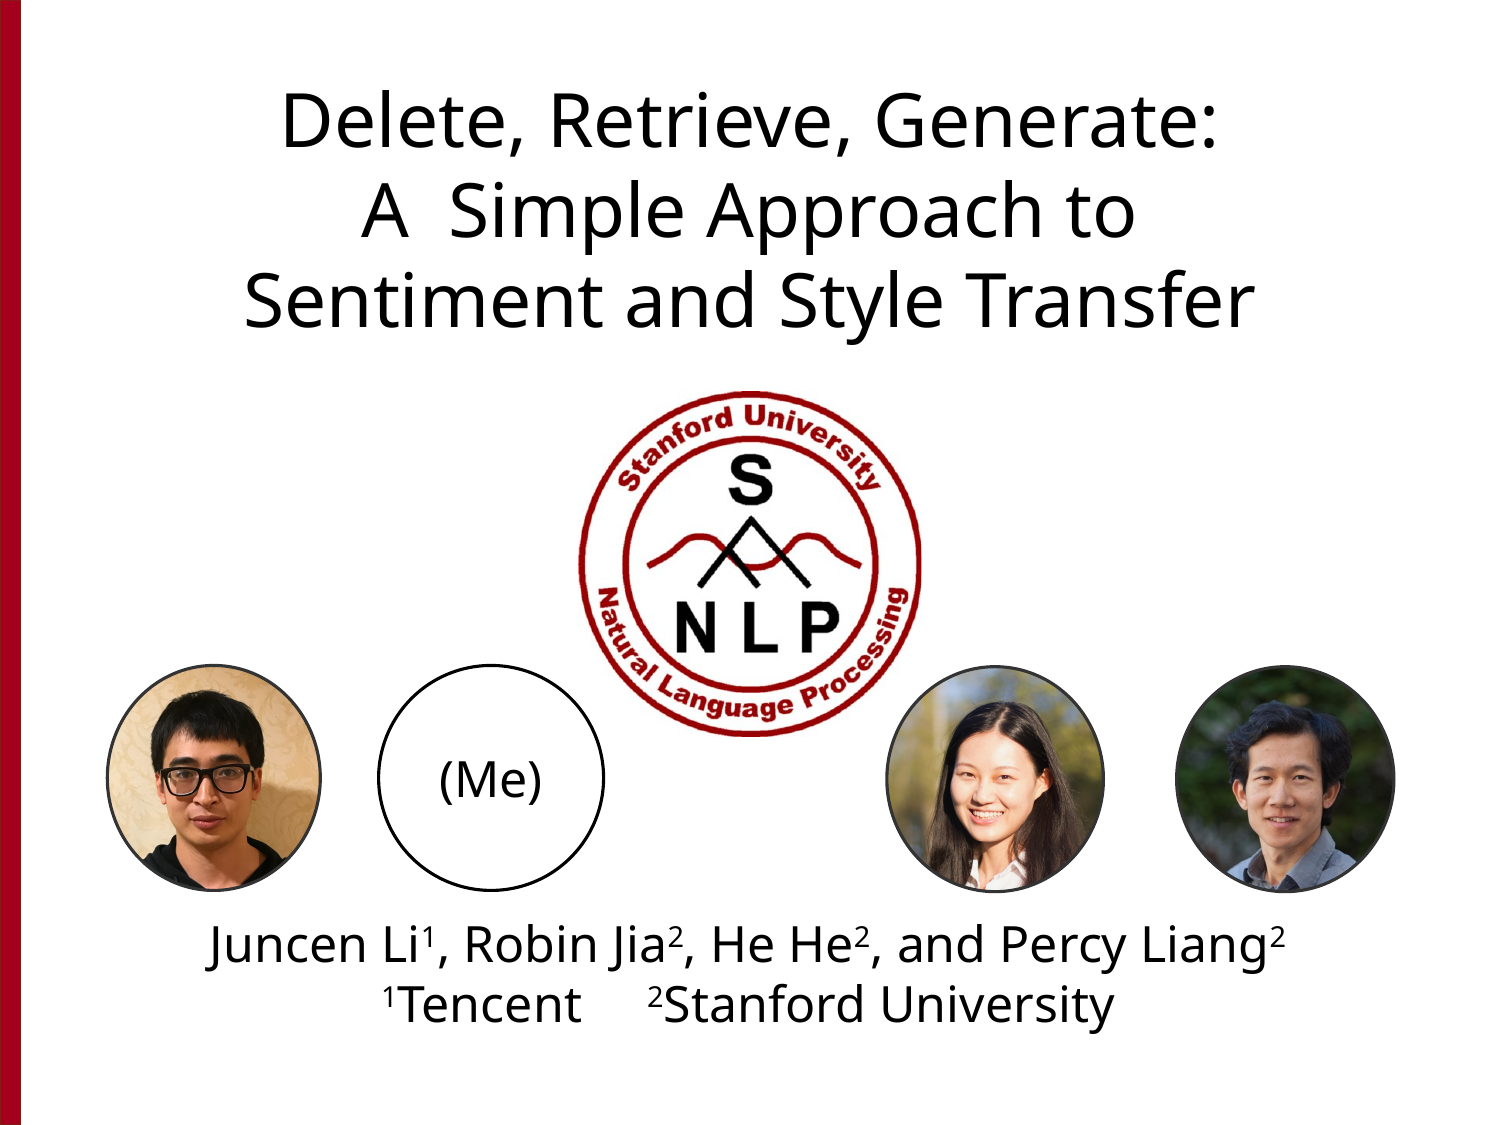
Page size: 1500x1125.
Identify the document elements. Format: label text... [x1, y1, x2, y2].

picture [578, 391, 1104, 892]
text_box [378, 665, 604, 891]
text_box (Me) [388, 740, 594, 815]
picture [1176, 666, 1395, 892]
picture [107, 665, 321, 891]
title Delete, Retrieve, Generate: A Simple Approach to Sentiment and Style Transfer [89, 68, 1411, 351]
text_box Juncen Li1, Robin Jia2, He He2, and Percy Liang2 1Tencent 2Stanford University [49, 808, 1447, 1041]
